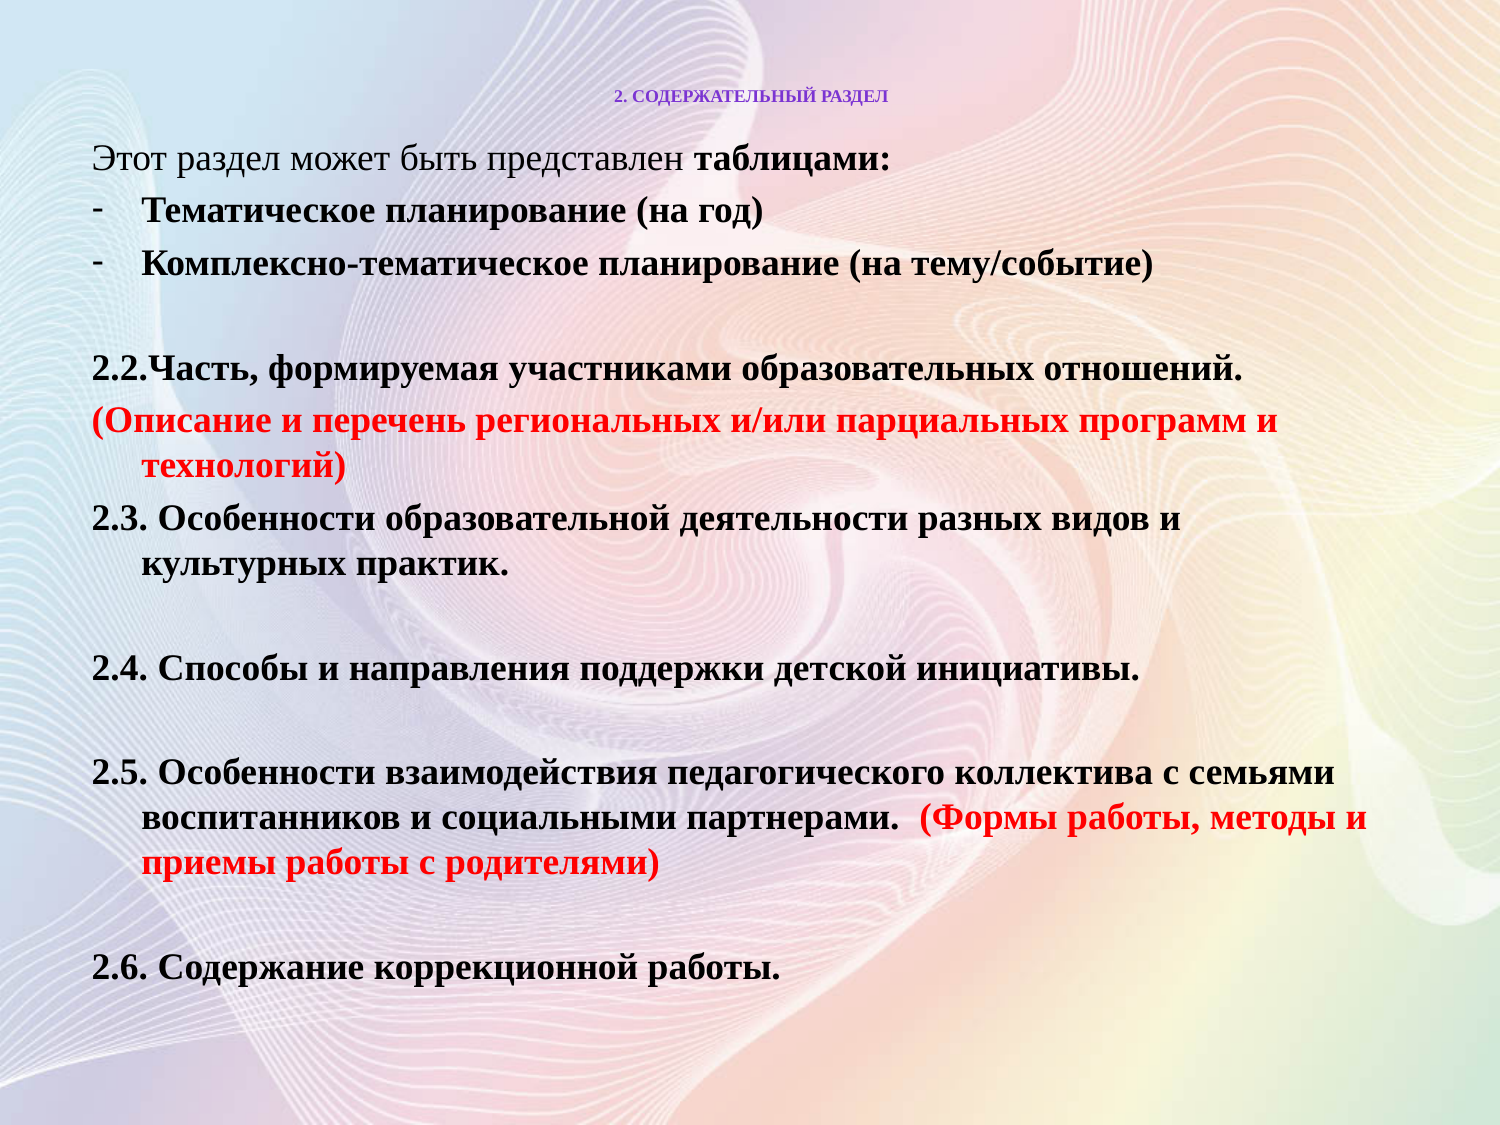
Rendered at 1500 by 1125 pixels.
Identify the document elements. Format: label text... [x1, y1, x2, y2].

picture [0, 0, 1500, 1125]
list Этот раздел может быть представлен таблицами: Тематическое планирование (на год) Комплексно-тематическое планирование (на тему/событие) 2.2.Часть, формируемая участниками образовательных отношений. (Описание и перечень региональных и/или парциальных программ и технологий) 2.3. Особенности образовательной деятельности разных видов и культурных практик. 2.4. Способы и направления поддержки детской инициативы. 2.5. Особенности взаимодействия педагогического коллектива с семьями воспитанников и социальными партнерами. (Формы работы, методы и приемы работы с родителями) 2.6. Содержание коррекционной работы. [76, 125, 1400, 1005]
title 2. СОДЕРЖАТЕЛЬНЫЙ РАЗДЕЛ [76, 54, 1427, 149]
